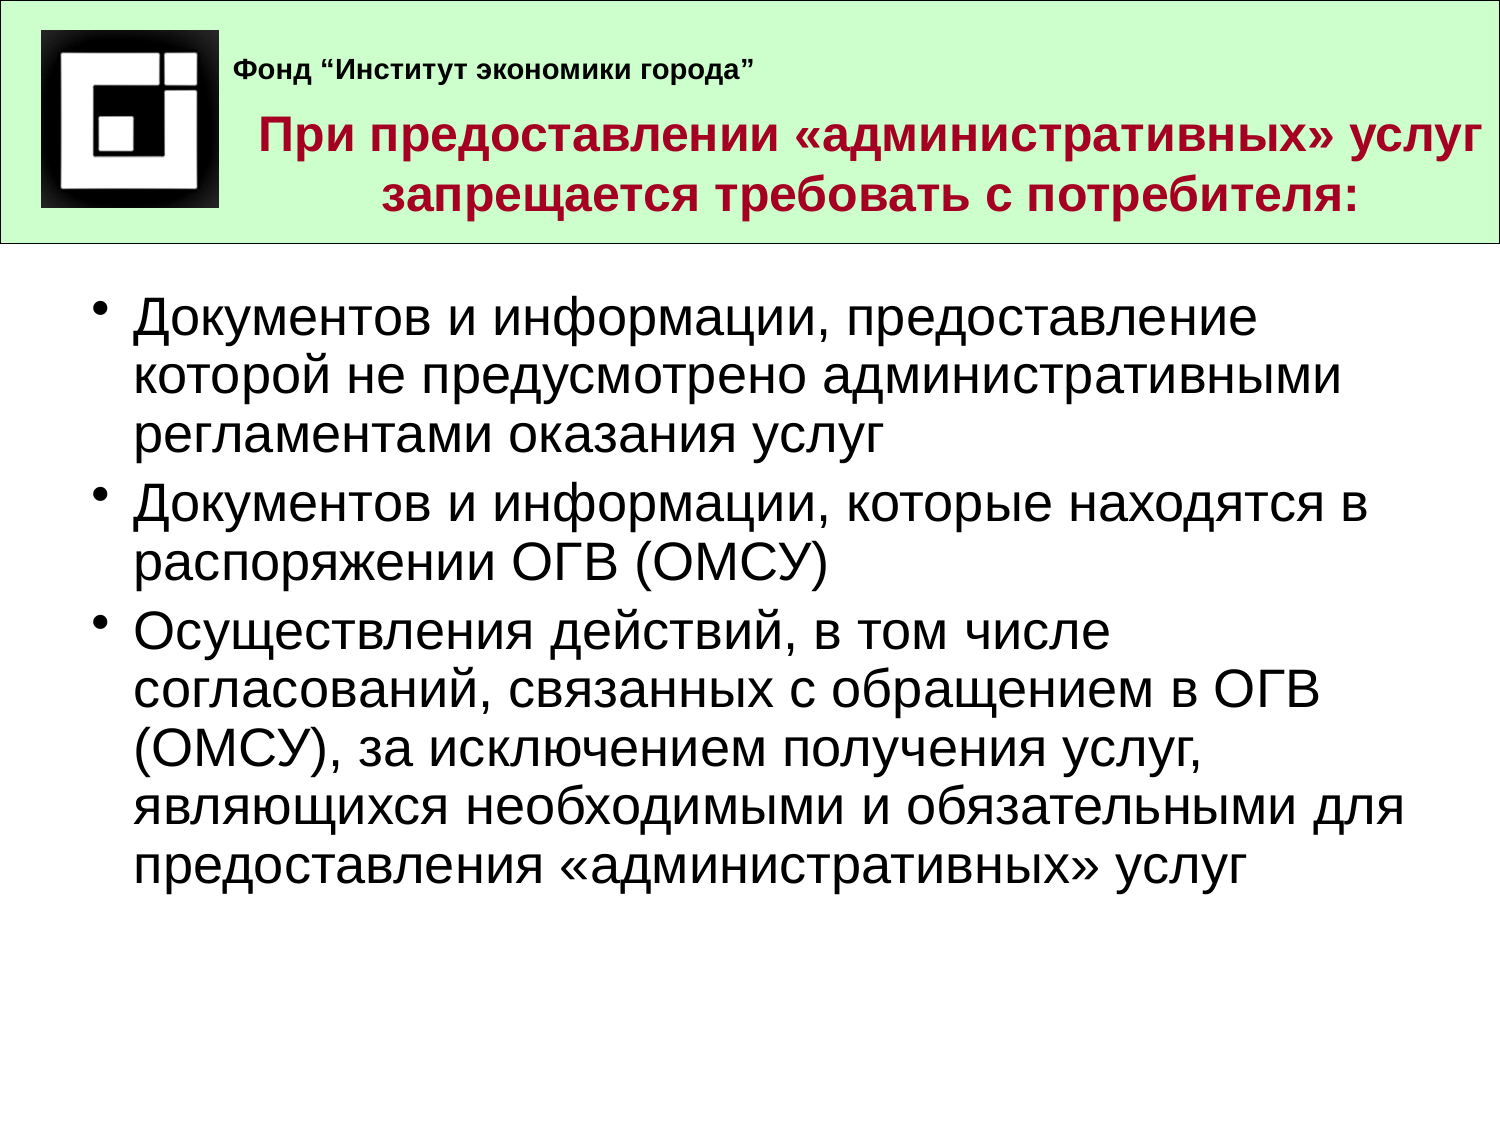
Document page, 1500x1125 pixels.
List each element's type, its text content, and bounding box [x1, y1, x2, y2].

text_box [0, 0, 1500, 244]
list Документов и информации, предоставление которой не предусмотрено административными регламентами оказания услуг Документов и информации, которые находятся в распоряжении ОГВ (ОМСУ) Осуществления действий, в том числе согласований, связанных с обращением в ОГВ (ОМСУ), за исключением получения услуг, являющихся необходимыми и обязательными для предоставления «административных» услуг [58, 281, 1449, 1059]
picture [40, 30, 219, 209]
text_box Фонд “Институт экономики города” [224, 42, 951, 90]
text_box При предоставлении «административных» услуг запрещается требовать с потребителя: [242, 90, 1500, 233]
